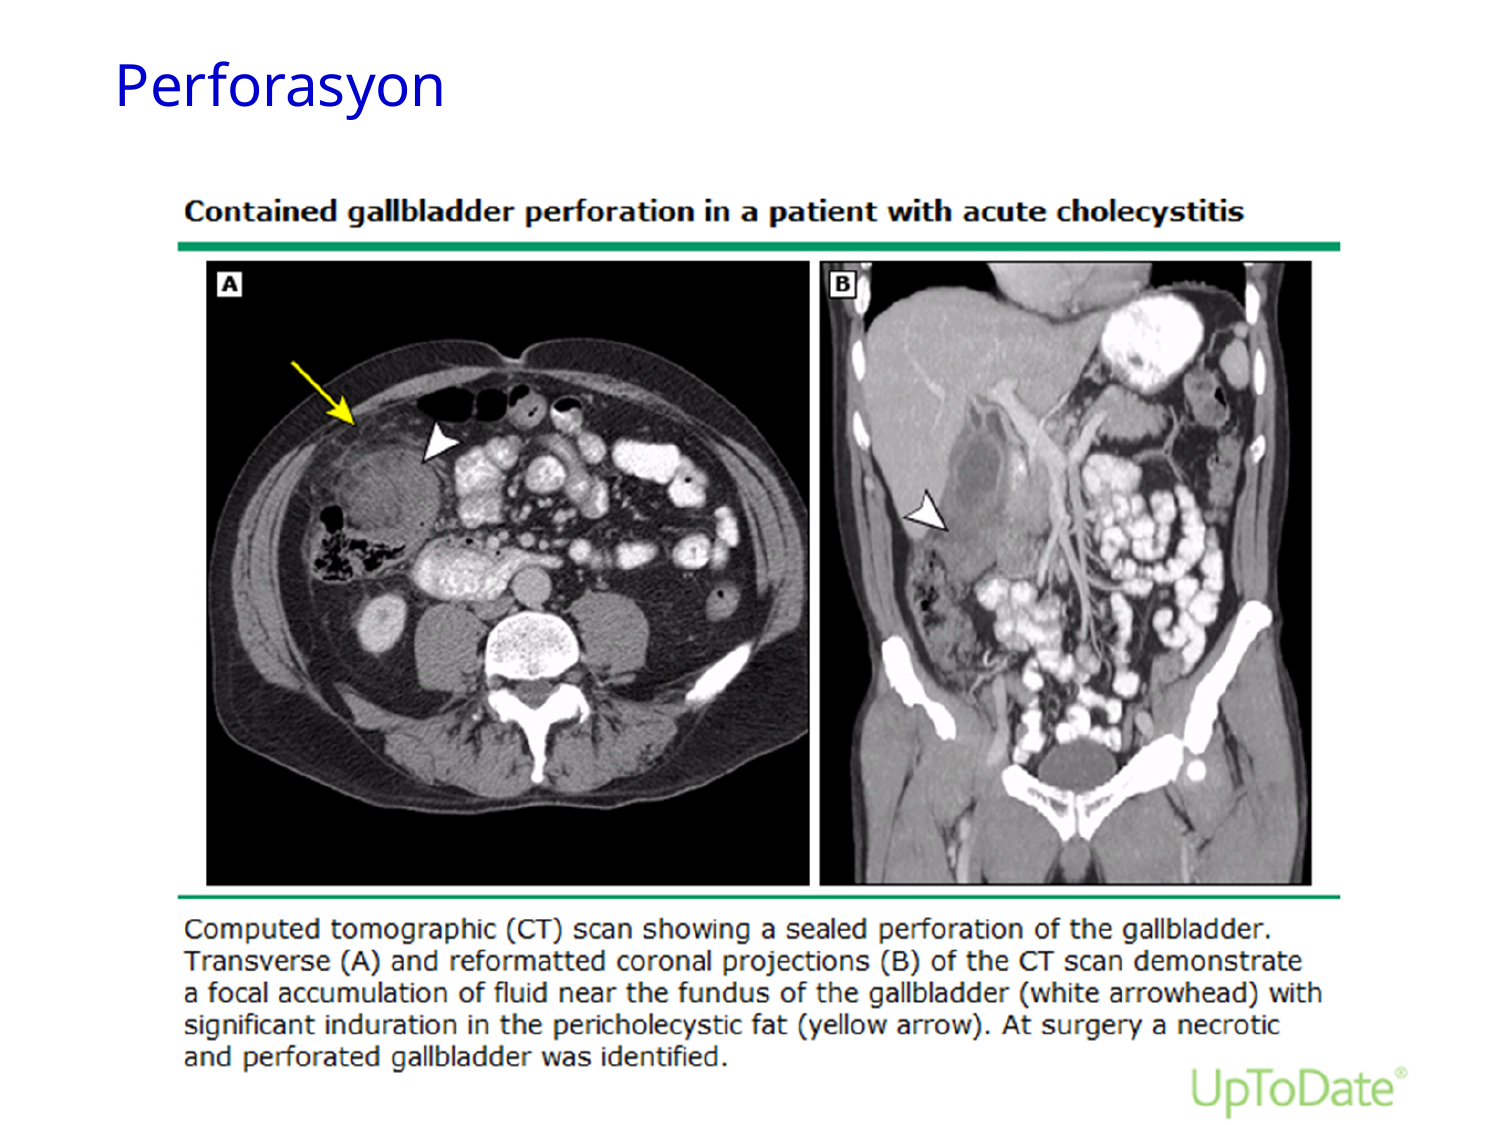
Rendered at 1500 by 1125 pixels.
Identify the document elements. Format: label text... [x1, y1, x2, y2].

text_box Perforasyon [100, 40, 1223, 126]
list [123, 156, 1413, 1125]
